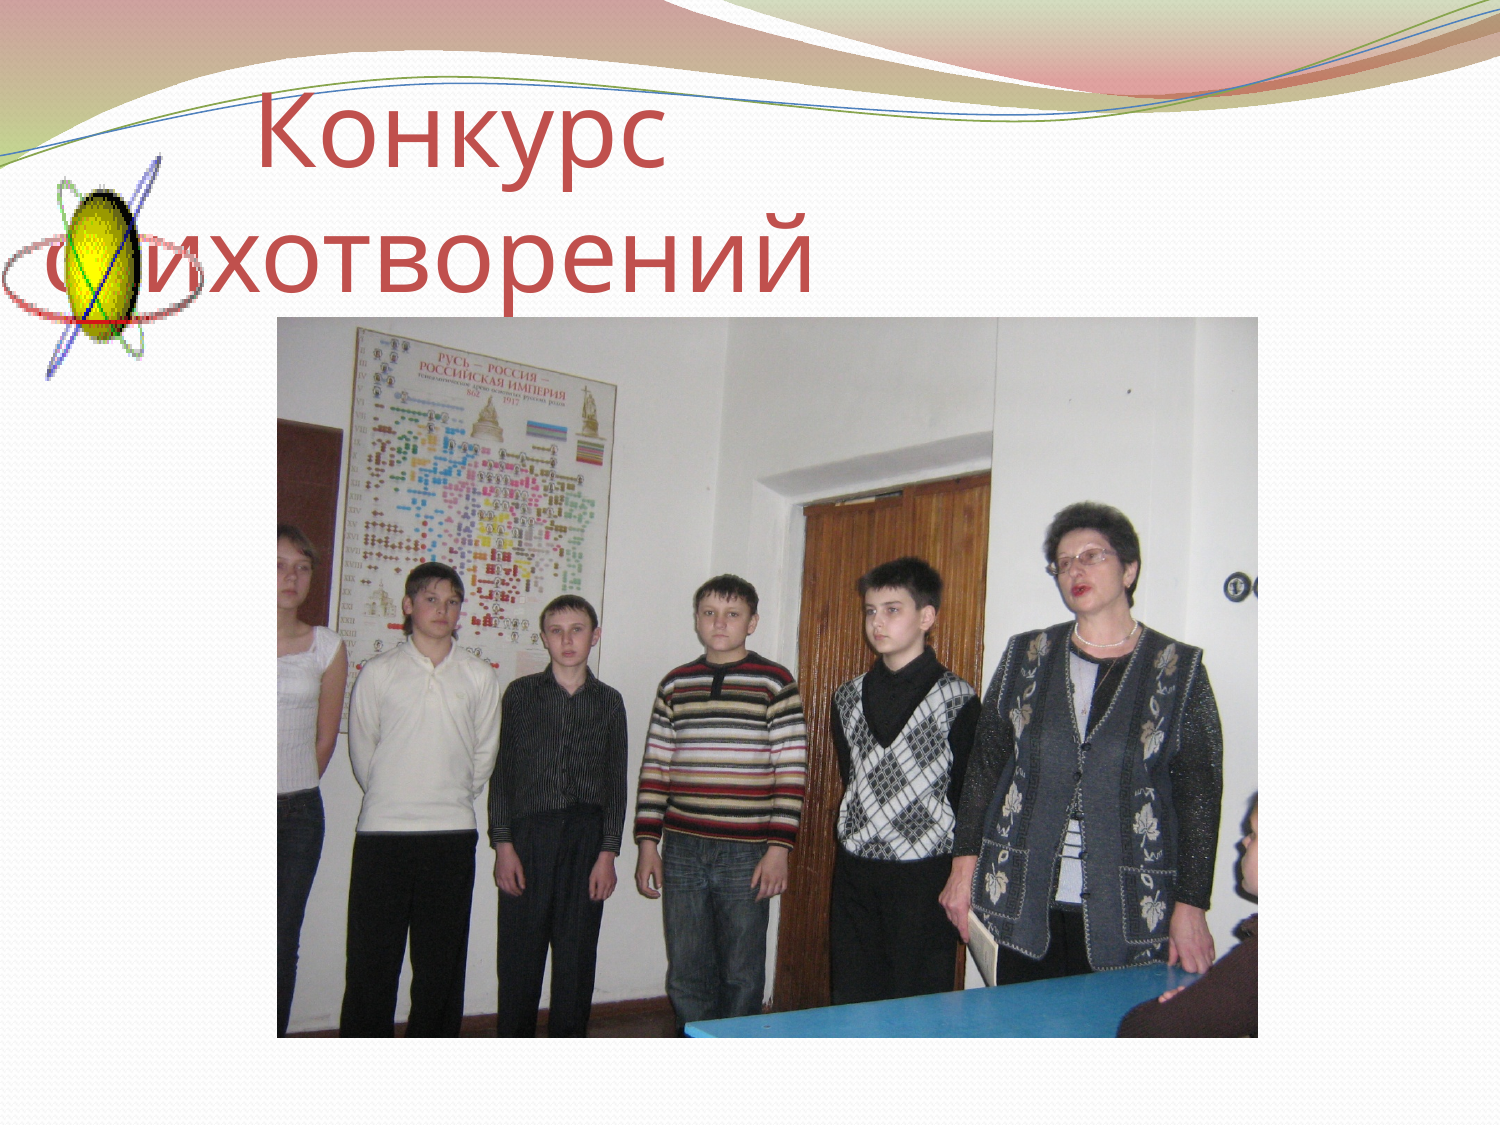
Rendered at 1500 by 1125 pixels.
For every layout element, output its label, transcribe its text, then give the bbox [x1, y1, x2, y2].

picture [0, 148, 207, 386]
title Конкурс стихотворений [41, 125, 1392, 313]
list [277, 317, 1259, 1038]
